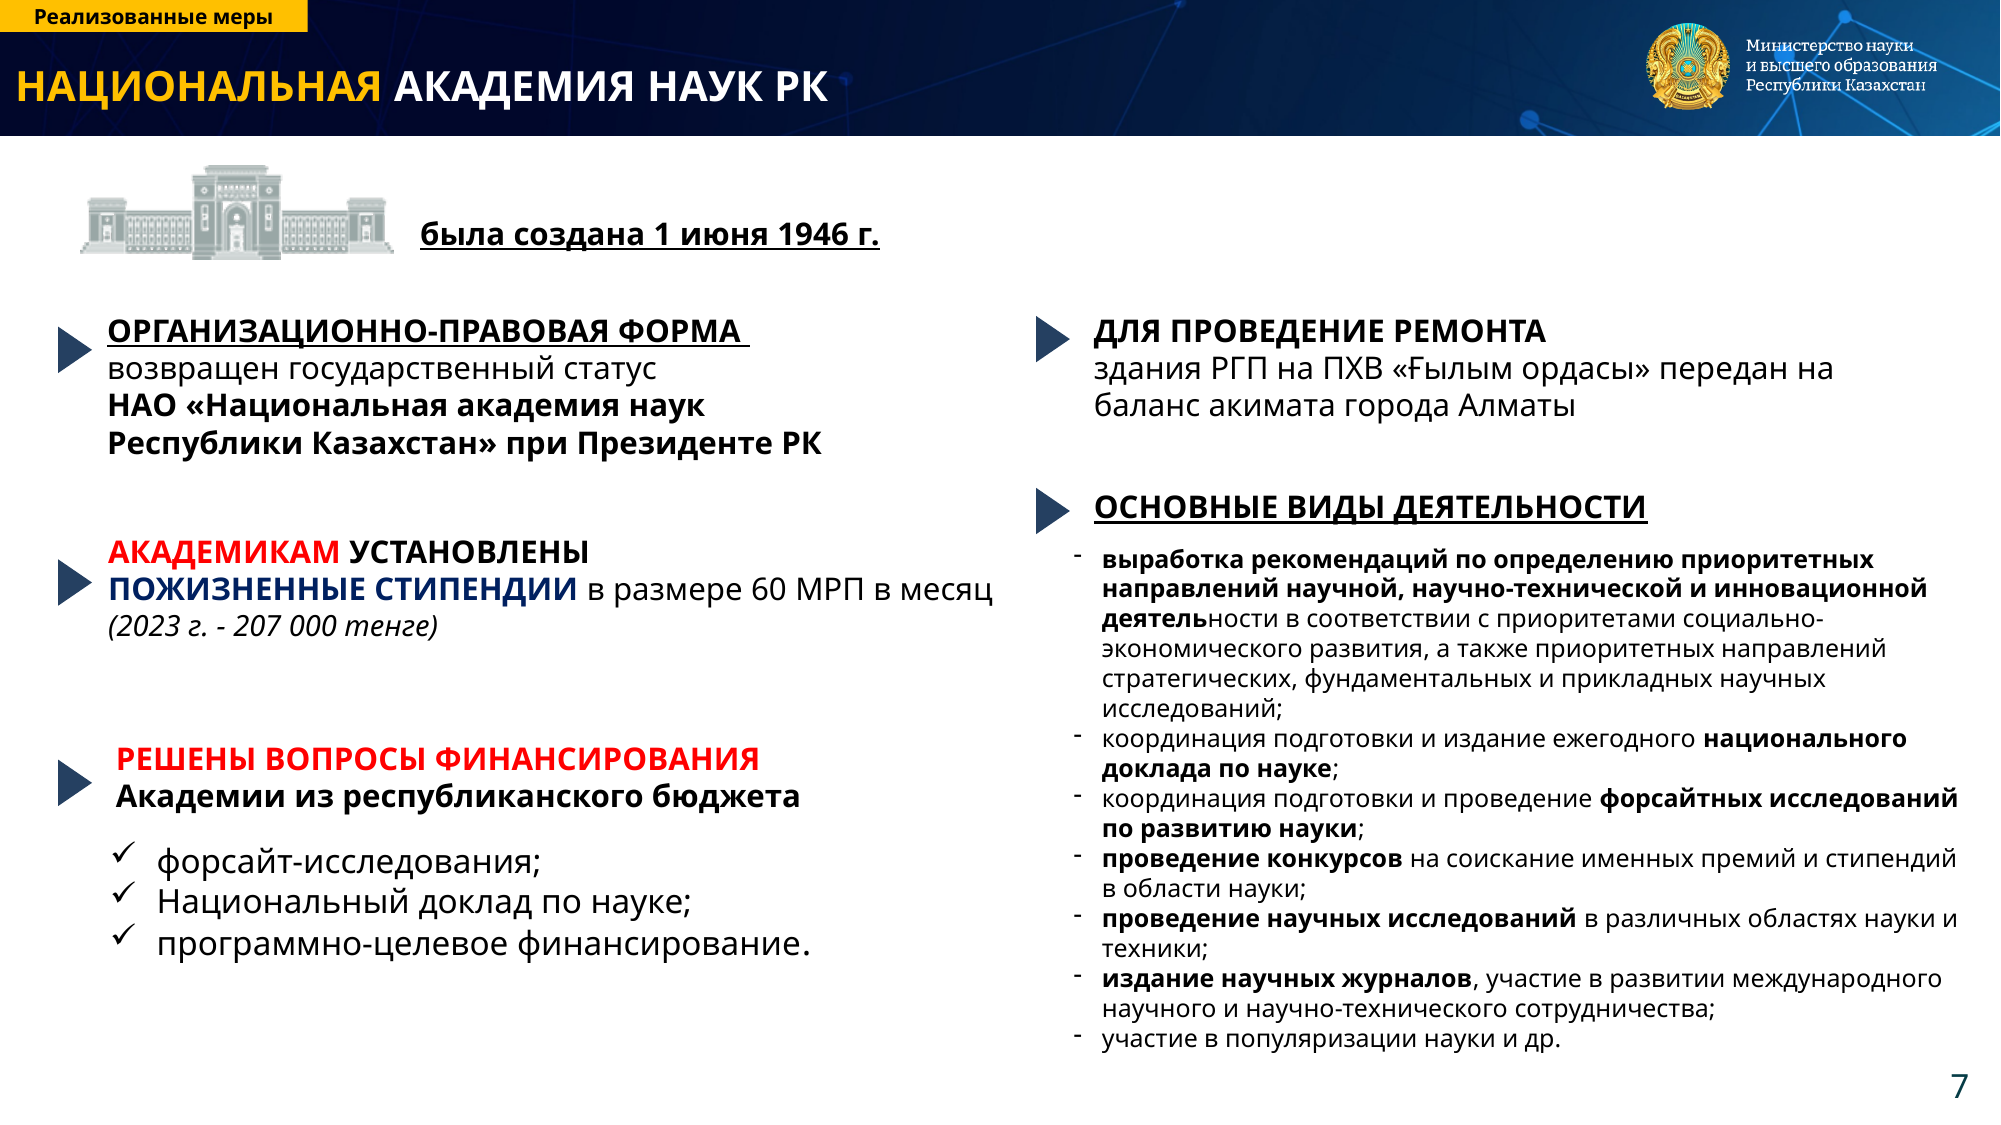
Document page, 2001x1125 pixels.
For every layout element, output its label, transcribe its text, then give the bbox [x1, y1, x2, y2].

text_box ОСНОВНЫЕ ВИДЫ ДЕЯТЕЛЬНОСТИ [1078, 479, 1883, 533]
text_box [1033, 314, 1072, 365]
text_box форсайт-исследования; Национальный доклад по науке; программно-целевое финансирование. [94, 832, 1095, 1013]
text_box ДЛЯ ПРОВЕДЕНИЕ РЕМОНТА здания РГП на ПХВ «Ғылым ордасы» передан на баланс акимата города Алматы [1078, 303, 1883, 431]
text_box [56, 757, 95, 808]
text_box выработка рекомендаций по определению приоритетных направлений научной, научно-технической и инновационной деятельности в соответствии с приоритетами социально-экономического развития, а также приоритетных направлений стратегических, фундаментальных и прикладных научных исследований; координация подготовки и издание ежегодного национального доклада по науке; координация подготовки и проведение форсайтных исследований по развитию науки; проведение конкурсов на соискание именных премий и стипендий в области науки; проведение научных исследований в различных областях науки и техники; издание научных журналов, участие в развитии международного научного и научно-технического сотрудничества; участие в популяризации науки и др. [1058, 535, 1977, 1060]
slide_number 7 [1936, 1048, 2000, 1125]
picture [0, 0, 2000, 136]
text_box РЕШЕНЫ ВОПРОСЫ ФИНАНСИРОВАНИЯ Академии из республиканского бюджета [100, 731, 1101, 822]
text_box была создана 1 июня 1946 г. [405, 206, 896, 259]
text_box [1033, 485, 1072, 537]
picture [80, 165, 394, 260]
text_box [56, 557, 95, 608]
text_box [56, 324, 95, 375]
text_box ОРГАНИЗАЦИОННО-ПРАВОВАЯ ФОРМА возвращен государственный статус НАО «Национальная академия наук Республики Казахстан» при Президенте РК [92, 303, 883, 469]
text_box АКАДЕМИКАМ УСТАНОВЛЕНЫ ПОЖИЗНЕННЫЕ СТИПЕНДИИ в размере 60 МРП в месяц (2023 г. - 207 000 тенге) [93, 524, 1055, 650]
